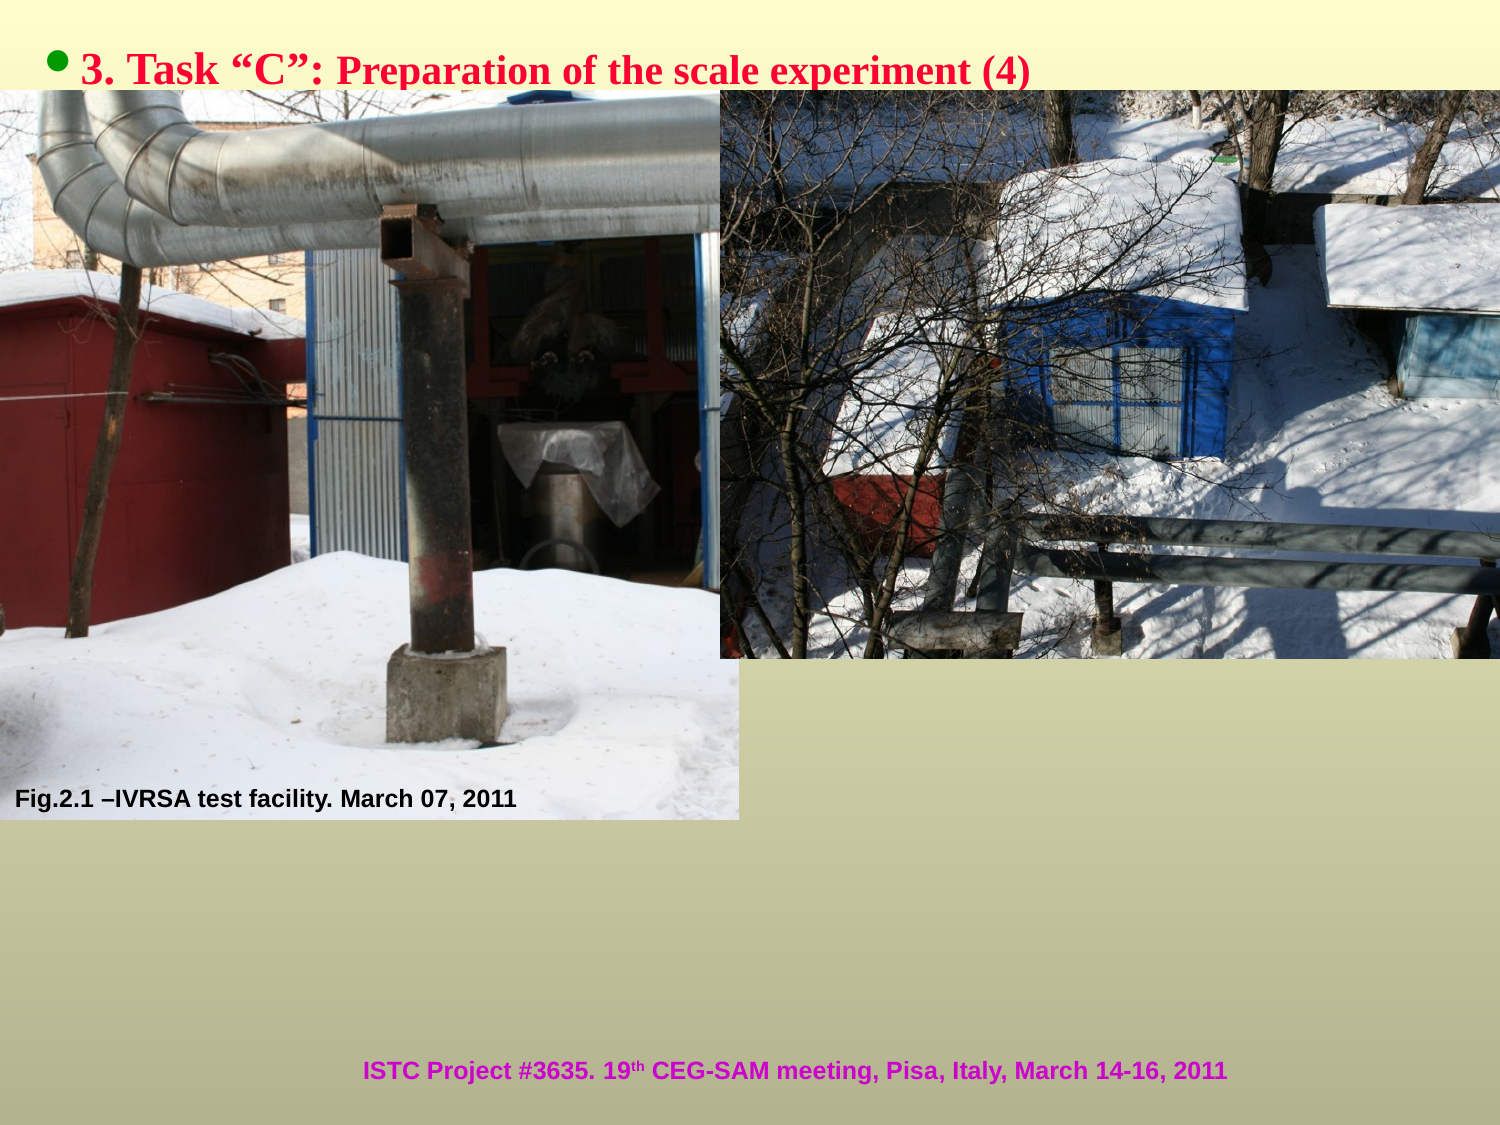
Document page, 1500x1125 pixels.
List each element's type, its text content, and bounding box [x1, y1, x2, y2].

text_box ISTC Project #3635. 19th CEG-SAM meeting, Pisa, Italy, March 14-16, 2011 [348, 1046, 1459, 1092]
text_box 3. Task “C”: Preparation of the scale experiment (4) [29, 31, 1471, 88]
picture [0, 89, 1500, 820]
